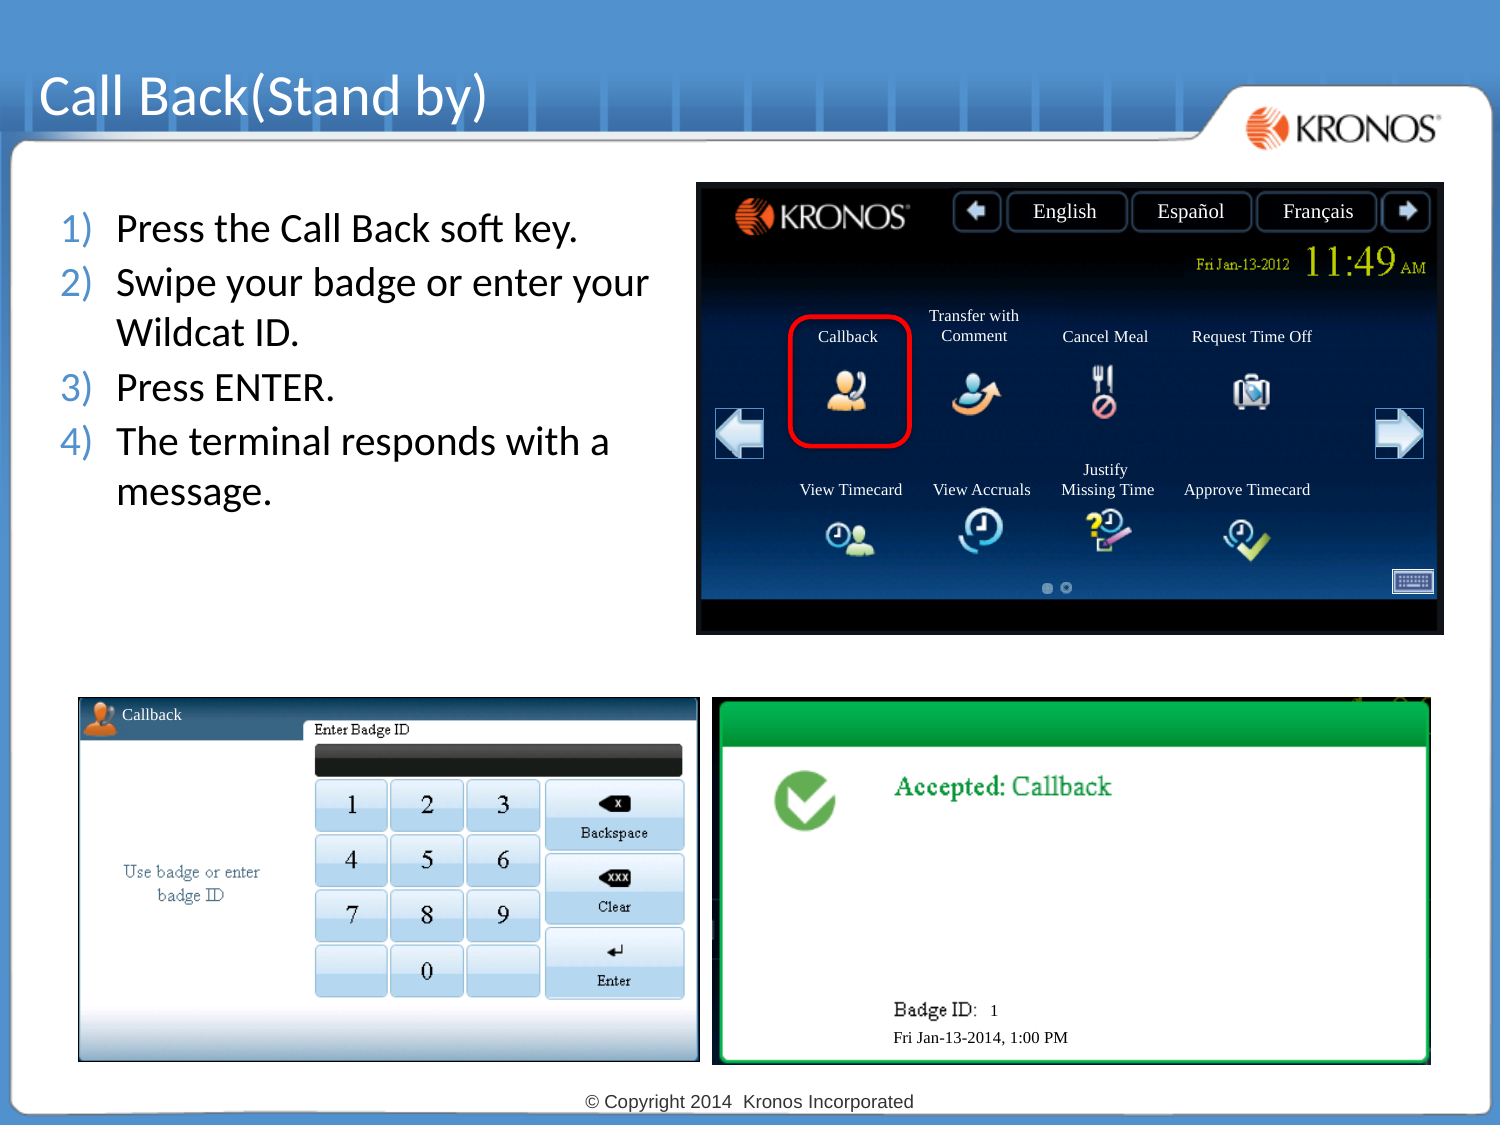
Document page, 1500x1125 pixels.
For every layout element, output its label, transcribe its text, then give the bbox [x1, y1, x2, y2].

title Call Back(Stand by) [24, 0, 1180, 135]
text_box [797, 303, 1315, 580]
picture [0, 0, 1500, 1125]
list Press the Call Back soft key. Swipe your badge or enter your Wildcat ID. Press ENTER. The terminal responds with a message. [45, 193, 708, 1038]
